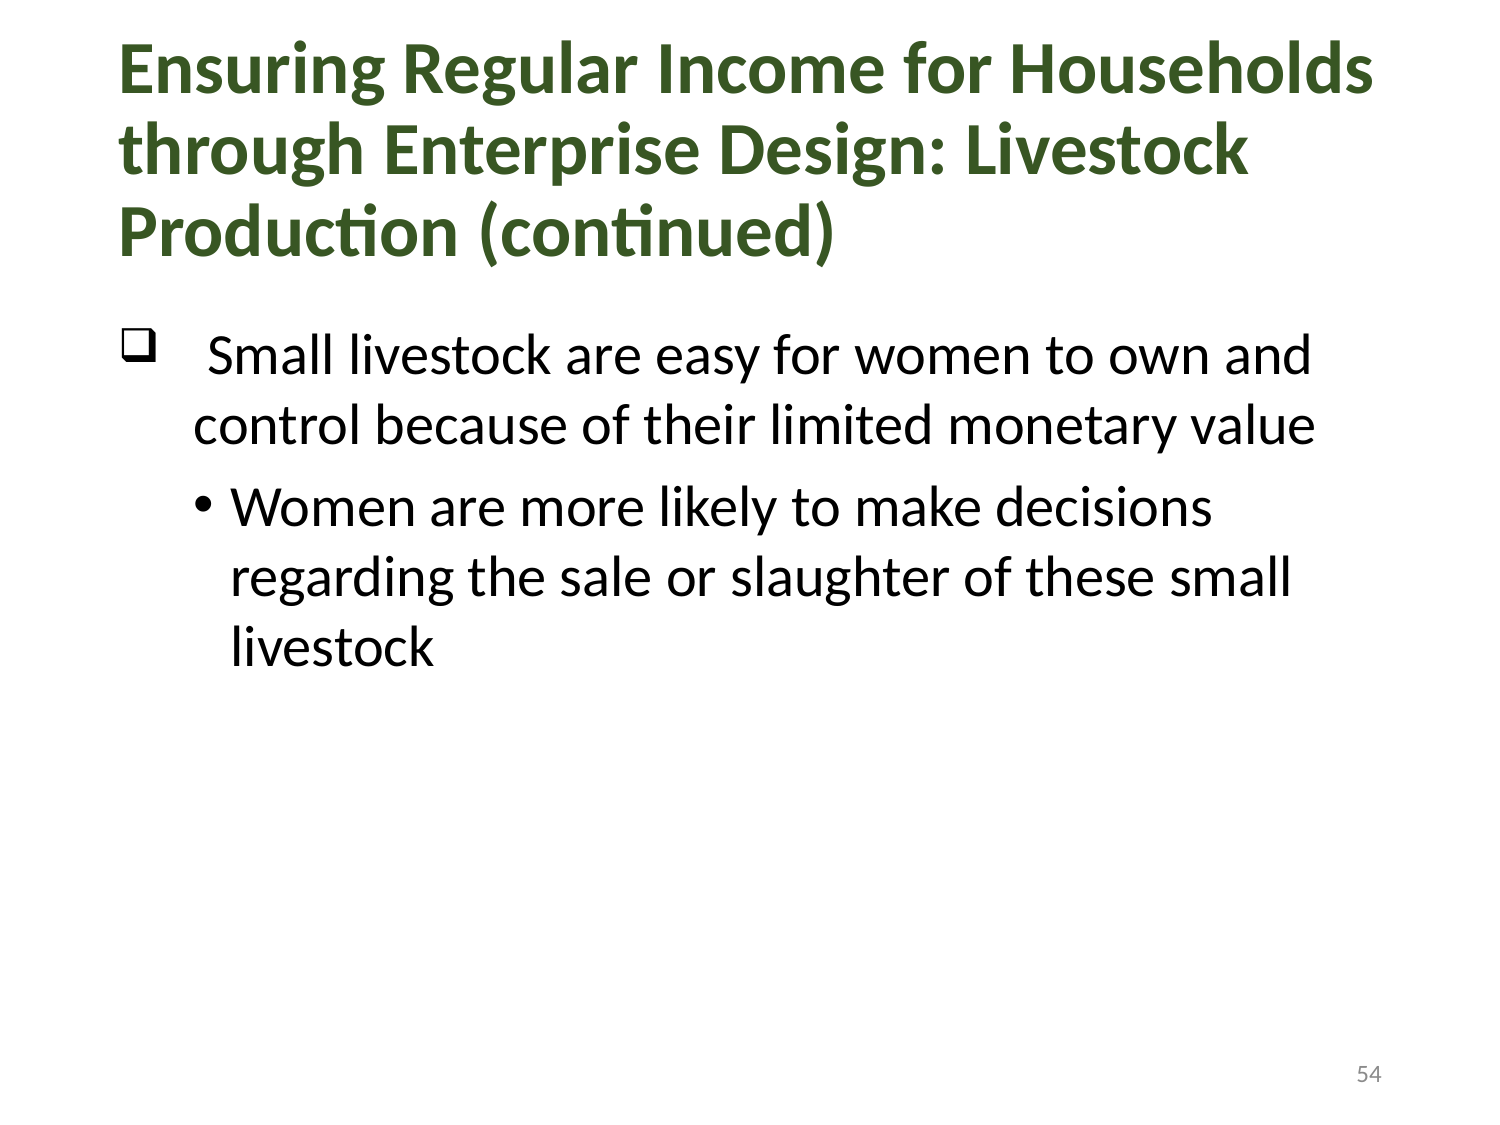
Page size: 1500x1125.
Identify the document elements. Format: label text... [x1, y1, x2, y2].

list Small livestock are easy for women to own and control because of their limited monetary value Women are more likely to make decisions regarding the sale or slaughter of these small livestock [103, 308, 1397, 1043]
slide_number 54 [1059, 1042, 1397, 1103]
title Ensuring Regular Income for Households through Enterprise Design: Livestock Production (continued) [103, 84, 1397, 217]
